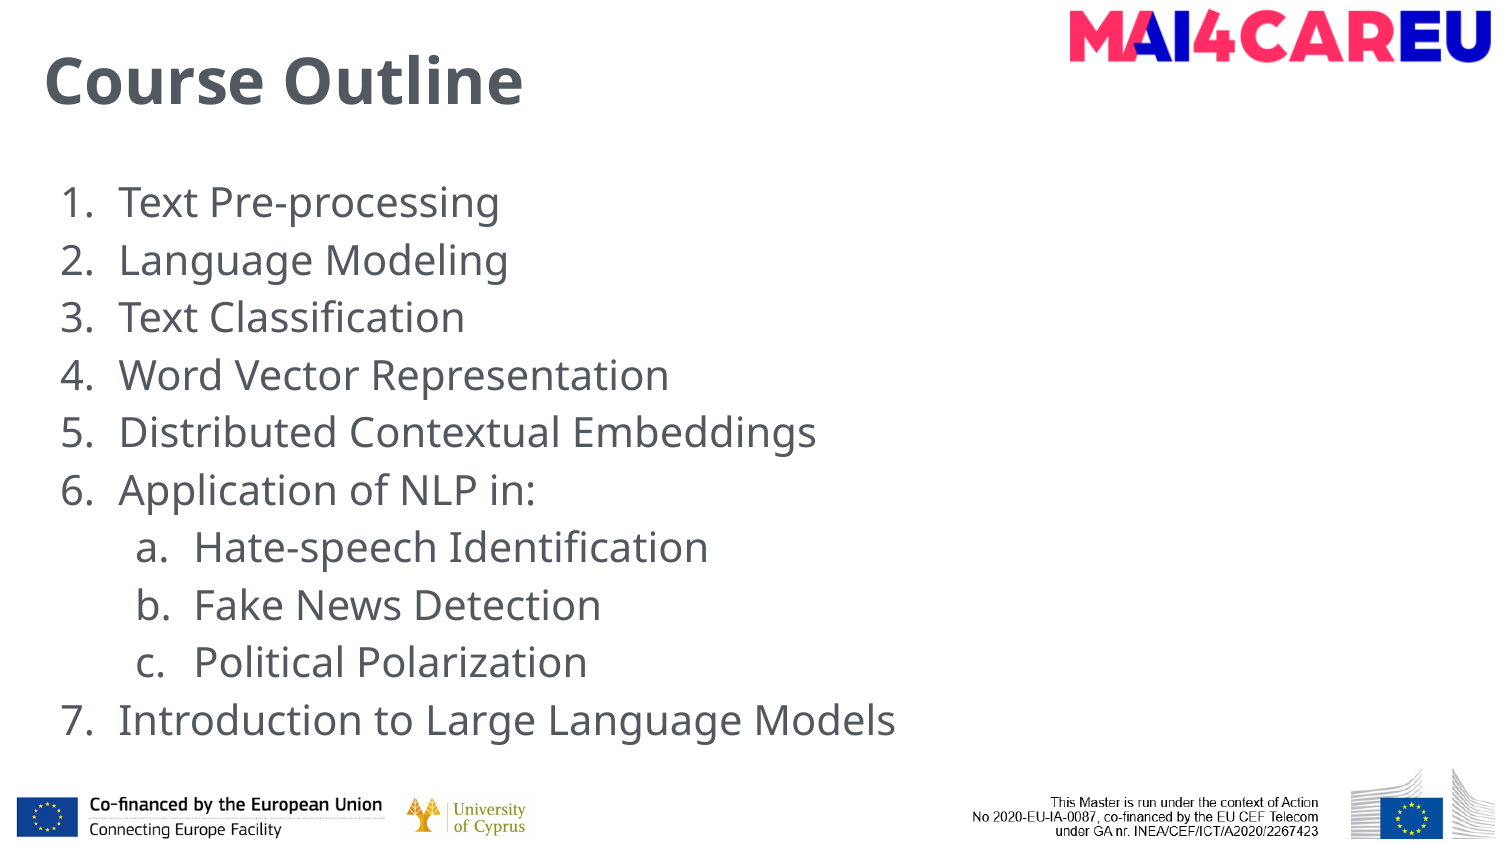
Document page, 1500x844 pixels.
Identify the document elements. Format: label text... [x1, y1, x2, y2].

list Text Pre-processing Language Modeling Text Classification Word Vector Representation Distributed Contextual Embeddings Application of NLP in: Hate-speech Identification Fake News Detection Political Polarization Introduction to Large Language Models [33, 158, 1436, 749]
picture [11, 784, 394, 844]
title Course Outline [33, 29, 1464, 103]
picture [398, 789, 537, 839]
picture [1069, 0, 1497, 71]
picture [970, 765, 1500, 839]
